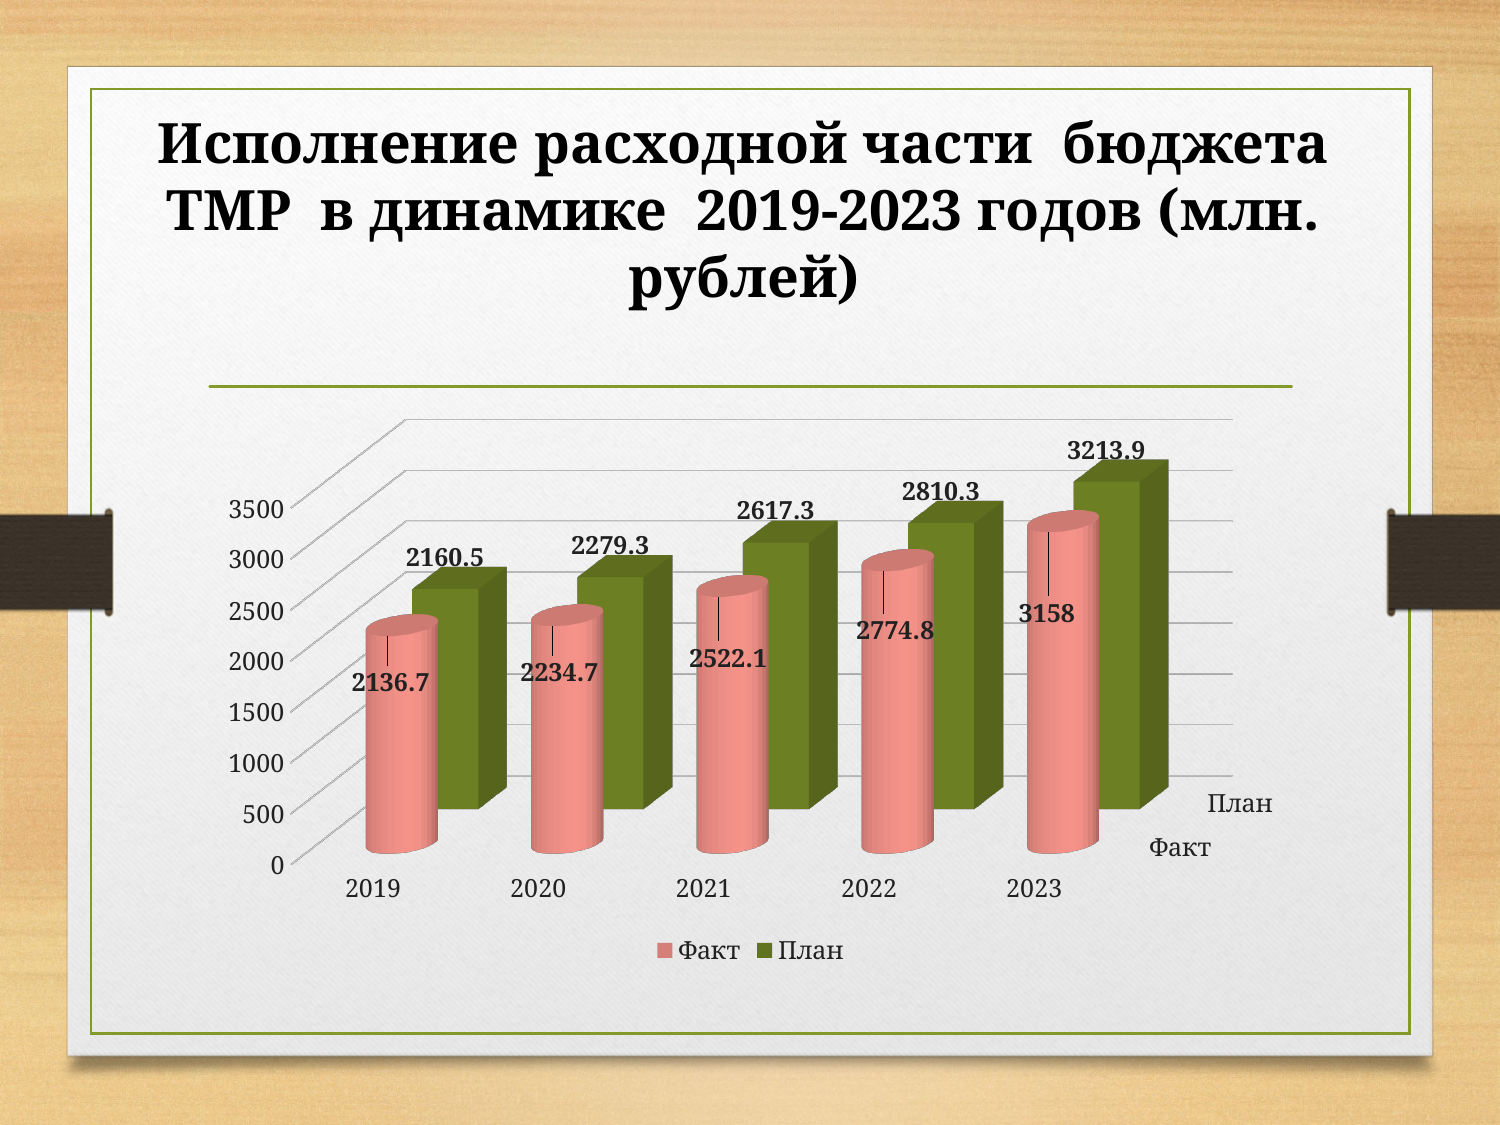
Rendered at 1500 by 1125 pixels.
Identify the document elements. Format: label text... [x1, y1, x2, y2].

chart [192, 408, 1309, 974]
title Исполнение расходной части бюджета ТМР в динамике 2019-2023 годов (млн. рублей) [112, 99, 1376, 317]
picture [0, 0, 1500, 1125]
